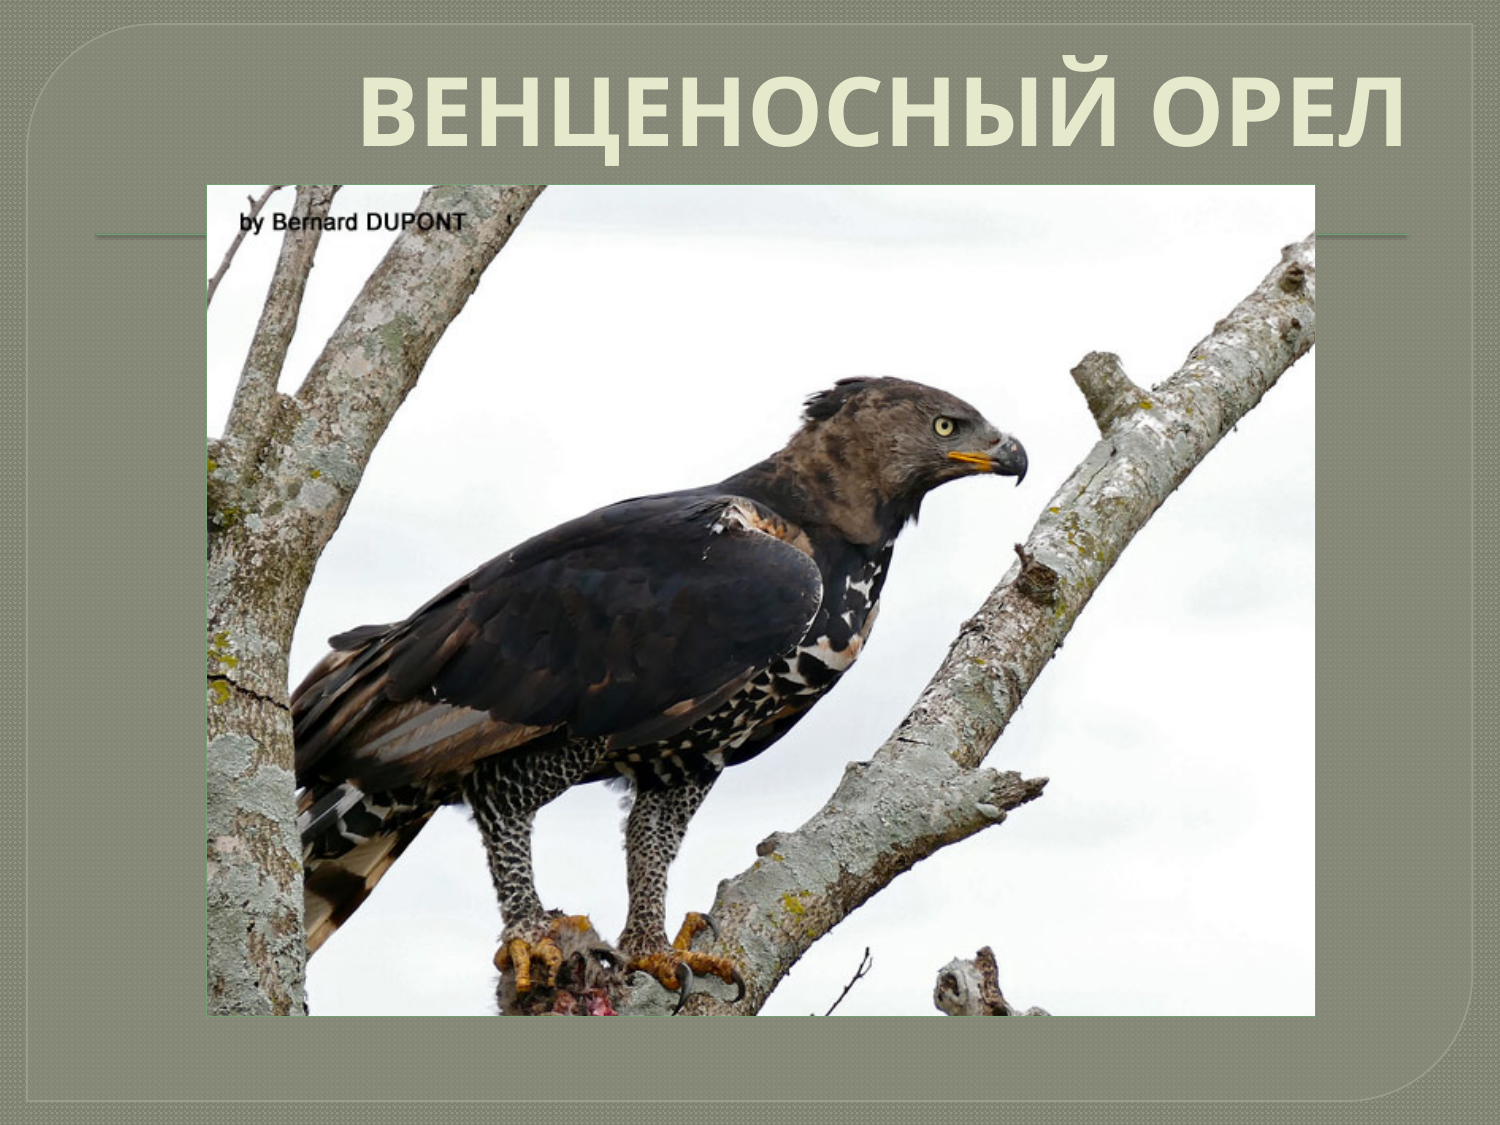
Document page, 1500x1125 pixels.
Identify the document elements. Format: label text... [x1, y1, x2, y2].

title ВЕНЦЕНОСНЫЙ ОРЕЛ [75, 41, 1425, 173]
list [206, 184, 1317, 1017]
